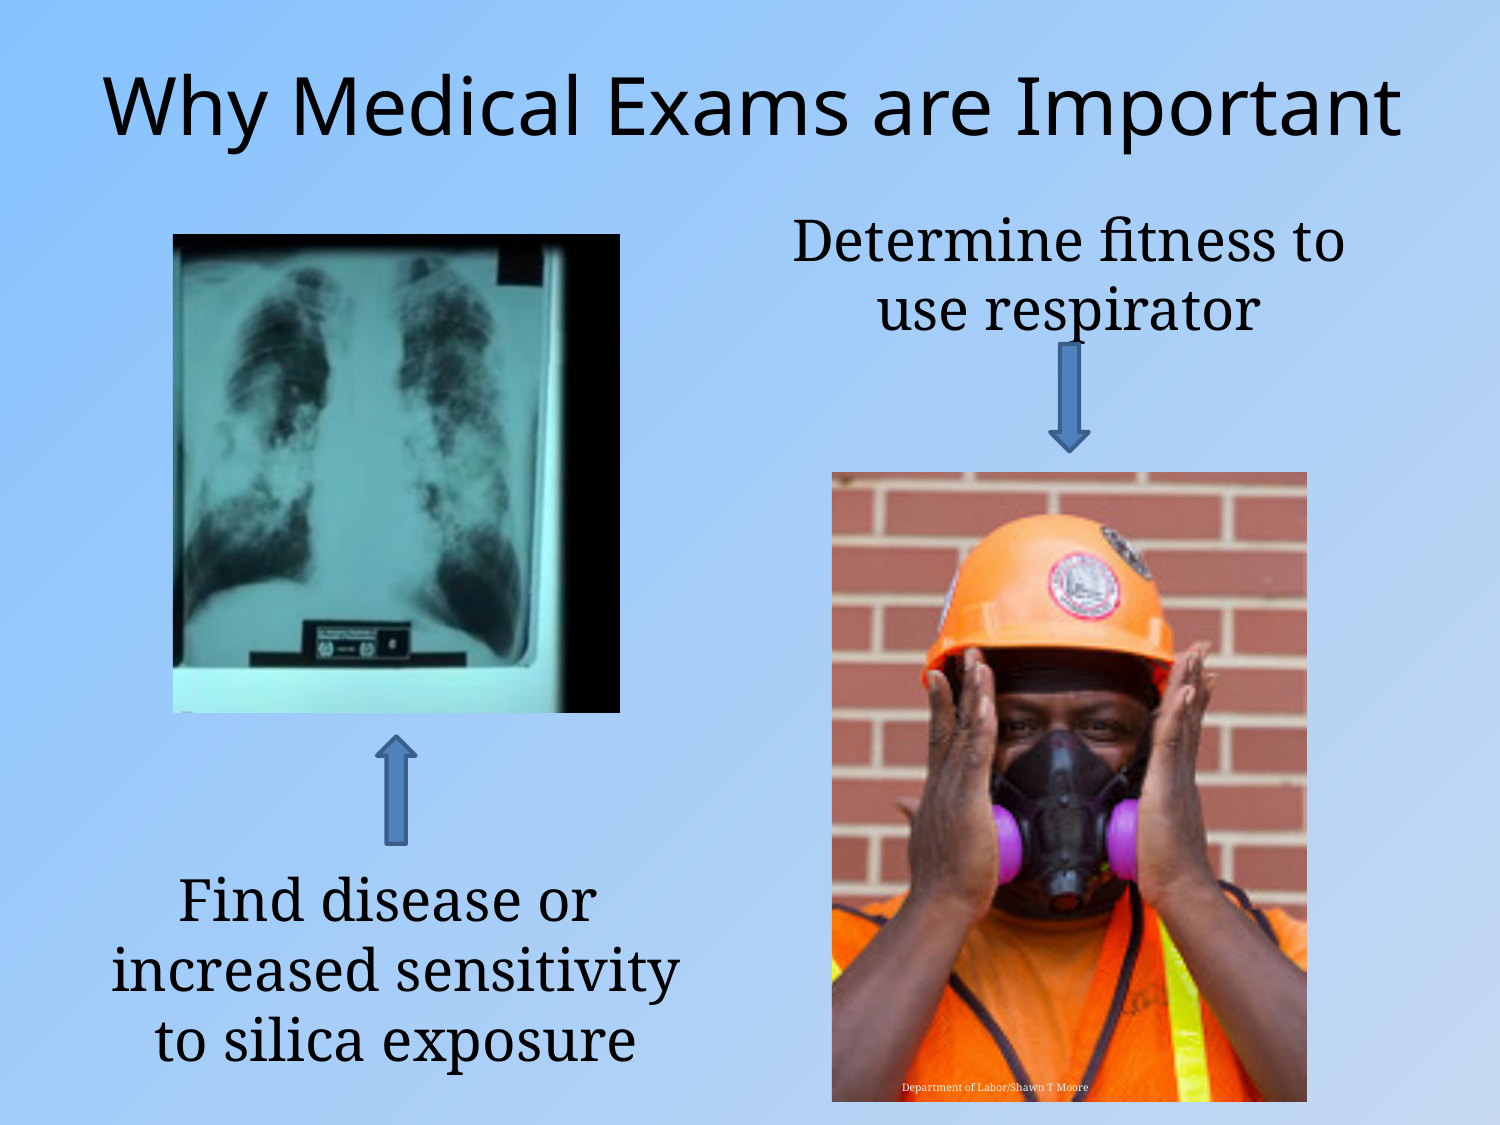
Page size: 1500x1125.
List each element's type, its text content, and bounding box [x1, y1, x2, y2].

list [172, 234, 621, 713]
title Why Medical Exams are Important [78, 8, 1429, 197]
text_box [1048, 341, 1091, 454]
text_box Determine fitness to use respirator [751, 196, 1388, 350]
text_box [375, 734, 418, 846]
list Find disease or increased sensitivity to silica exposure [95, 855, 698, 1119]
picture [831, 472, 1308, 1102]
